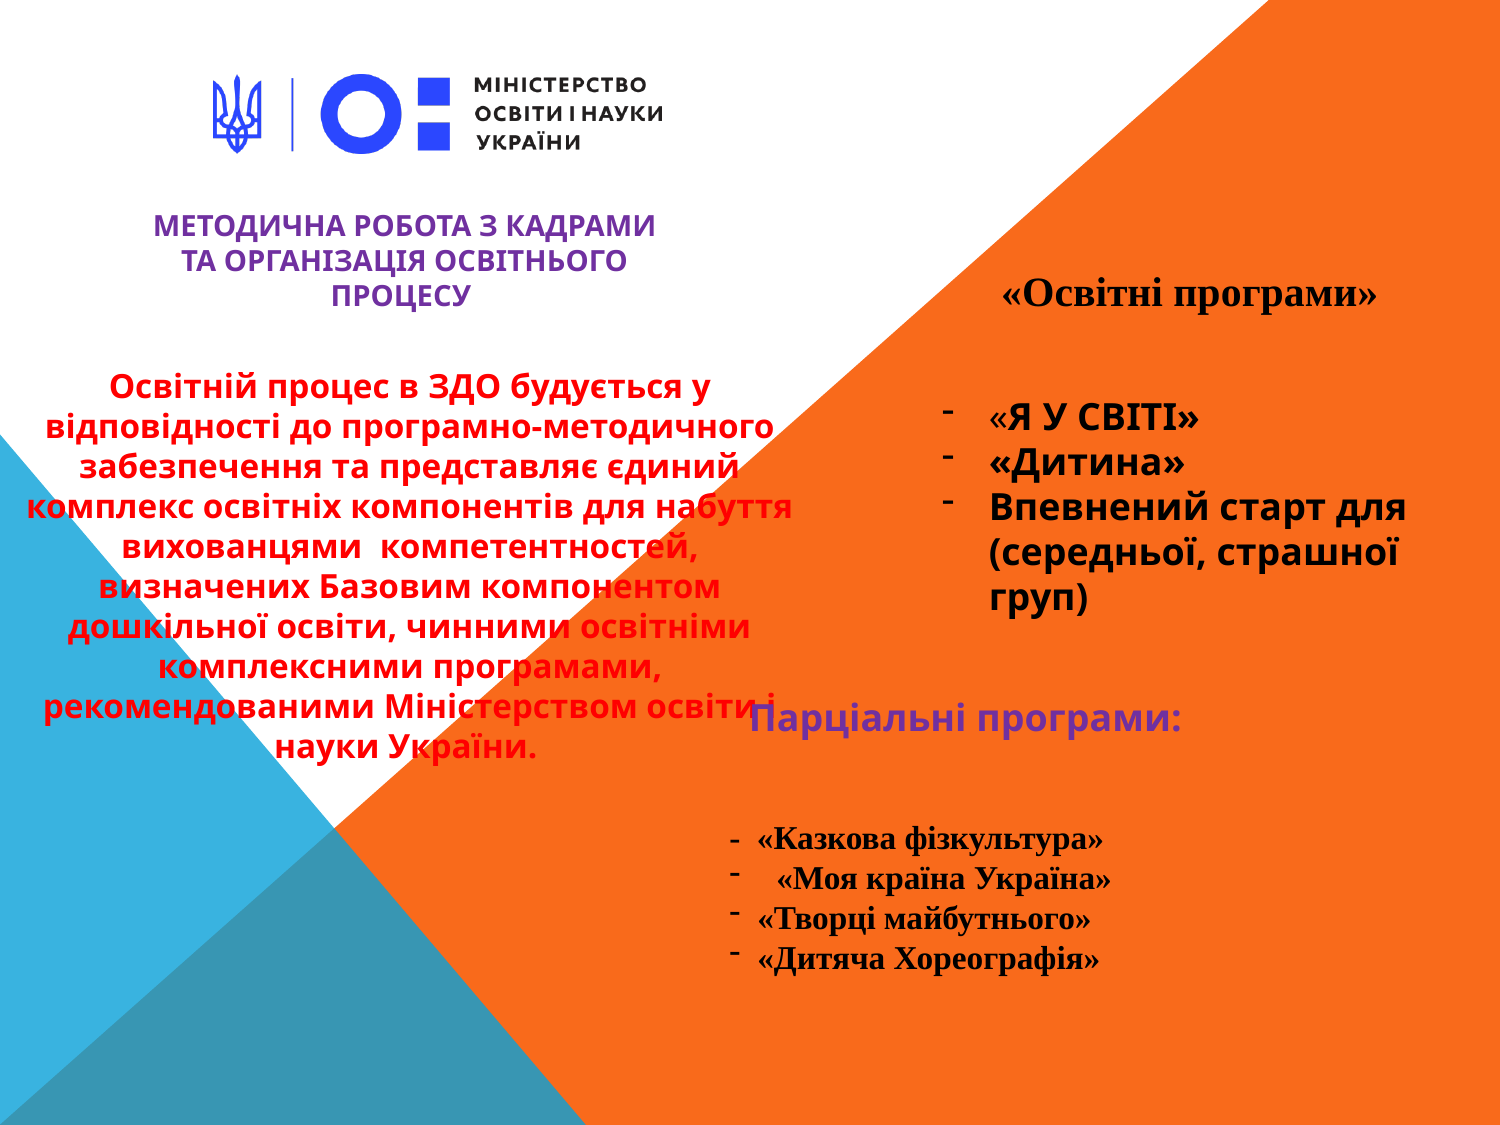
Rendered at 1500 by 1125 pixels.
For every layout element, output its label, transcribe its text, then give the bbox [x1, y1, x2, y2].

picture [0, 0, 904, 347]
text_box Освітній процес в ЗДО будується у відповідності до програмно-методичного забезпечення та представляє єдиний комплекс освітніх компонентів для набуття вихованцями компетентностей, визначених Базовим компонентом дошкільної освіти, чинними освітніми комплексними програмами, рекомендованими Міністерством освіти і науки України. [4, 358, 817, 873]
text_box Парціальні програми: [734, 686, 1197, 746]
text_box «Я У СВІТІ» «Дитина» Впевнений старт для (середньої, страшної груп) [927, 385, 1447, 625]
text_box «Освітні програми» [986, 257, 1447, 323]
text_box - «Казкова фізкультура» «Моя країна Україна» «Творці майбутнього» «Дитяча Хореографія» [714, 808, 1500, 984]
